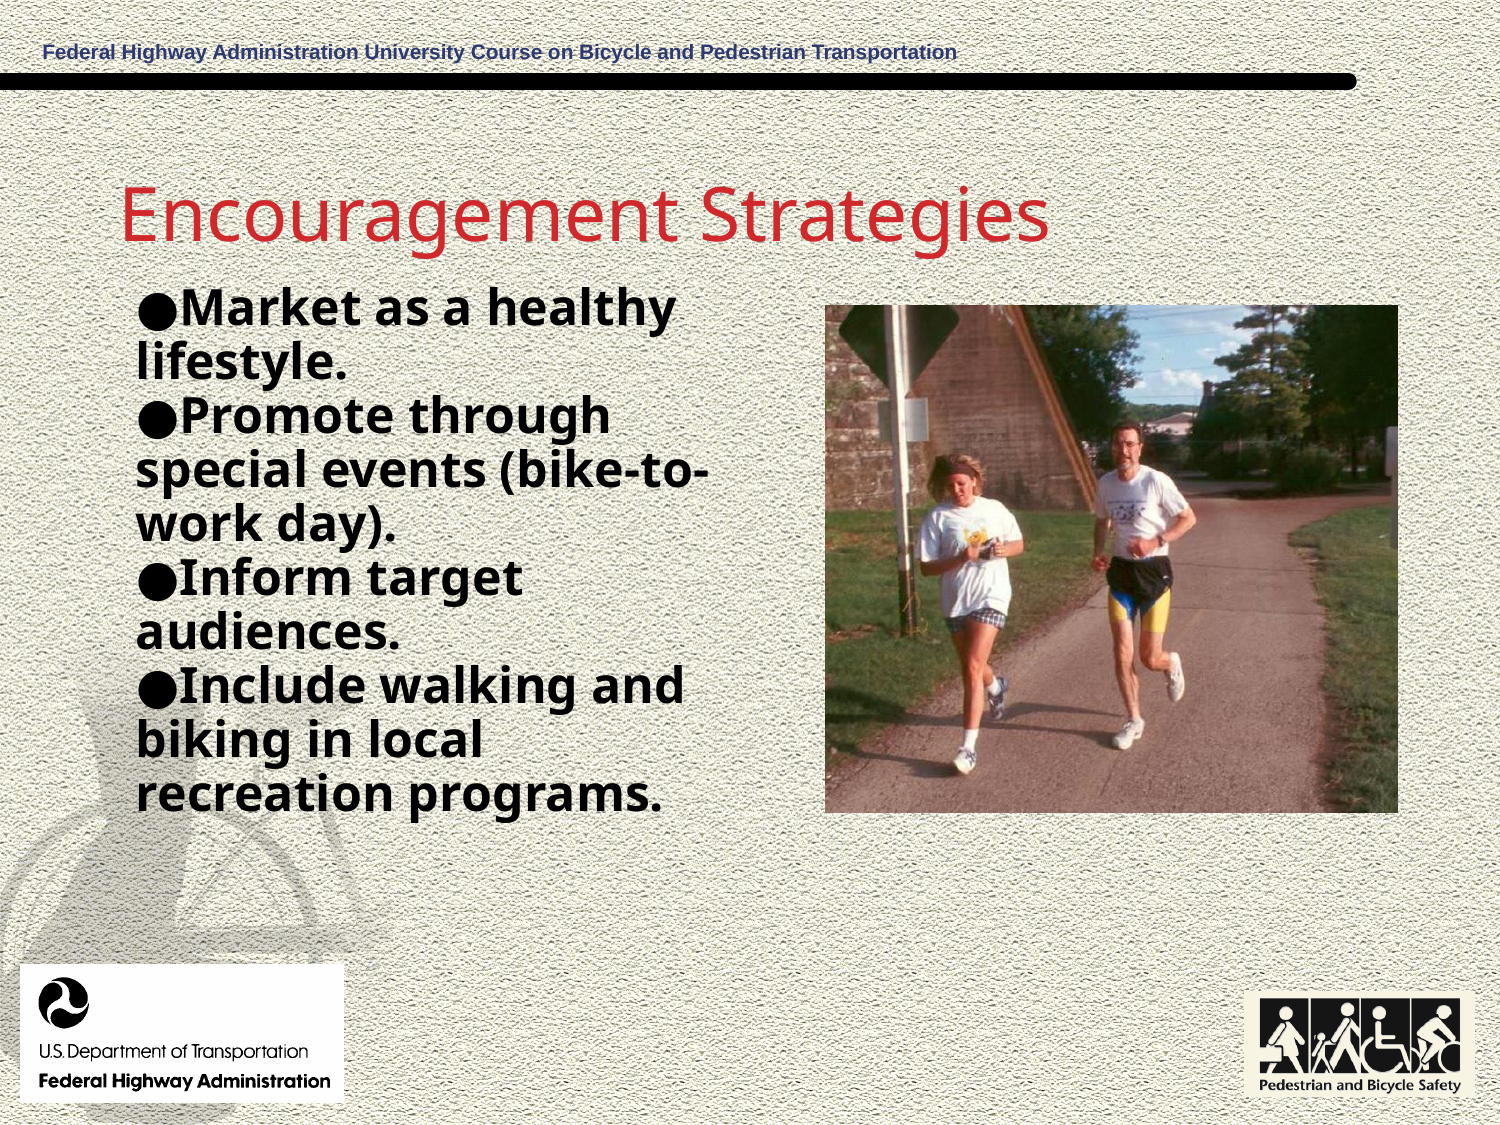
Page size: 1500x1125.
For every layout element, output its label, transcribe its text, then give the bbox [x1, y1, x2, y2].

slide_number [493, 1050, 807, 1125]
picture [0, 0, 1500, 1125]
title Encouragement Strategies [103, 133, 1397, 289]
list Market as a healthy lifestyle. Promote through special events (bike-to-work day). Inform target audiences. Include walking and biking in local recreation programs. [120, 275, 746, 950]
